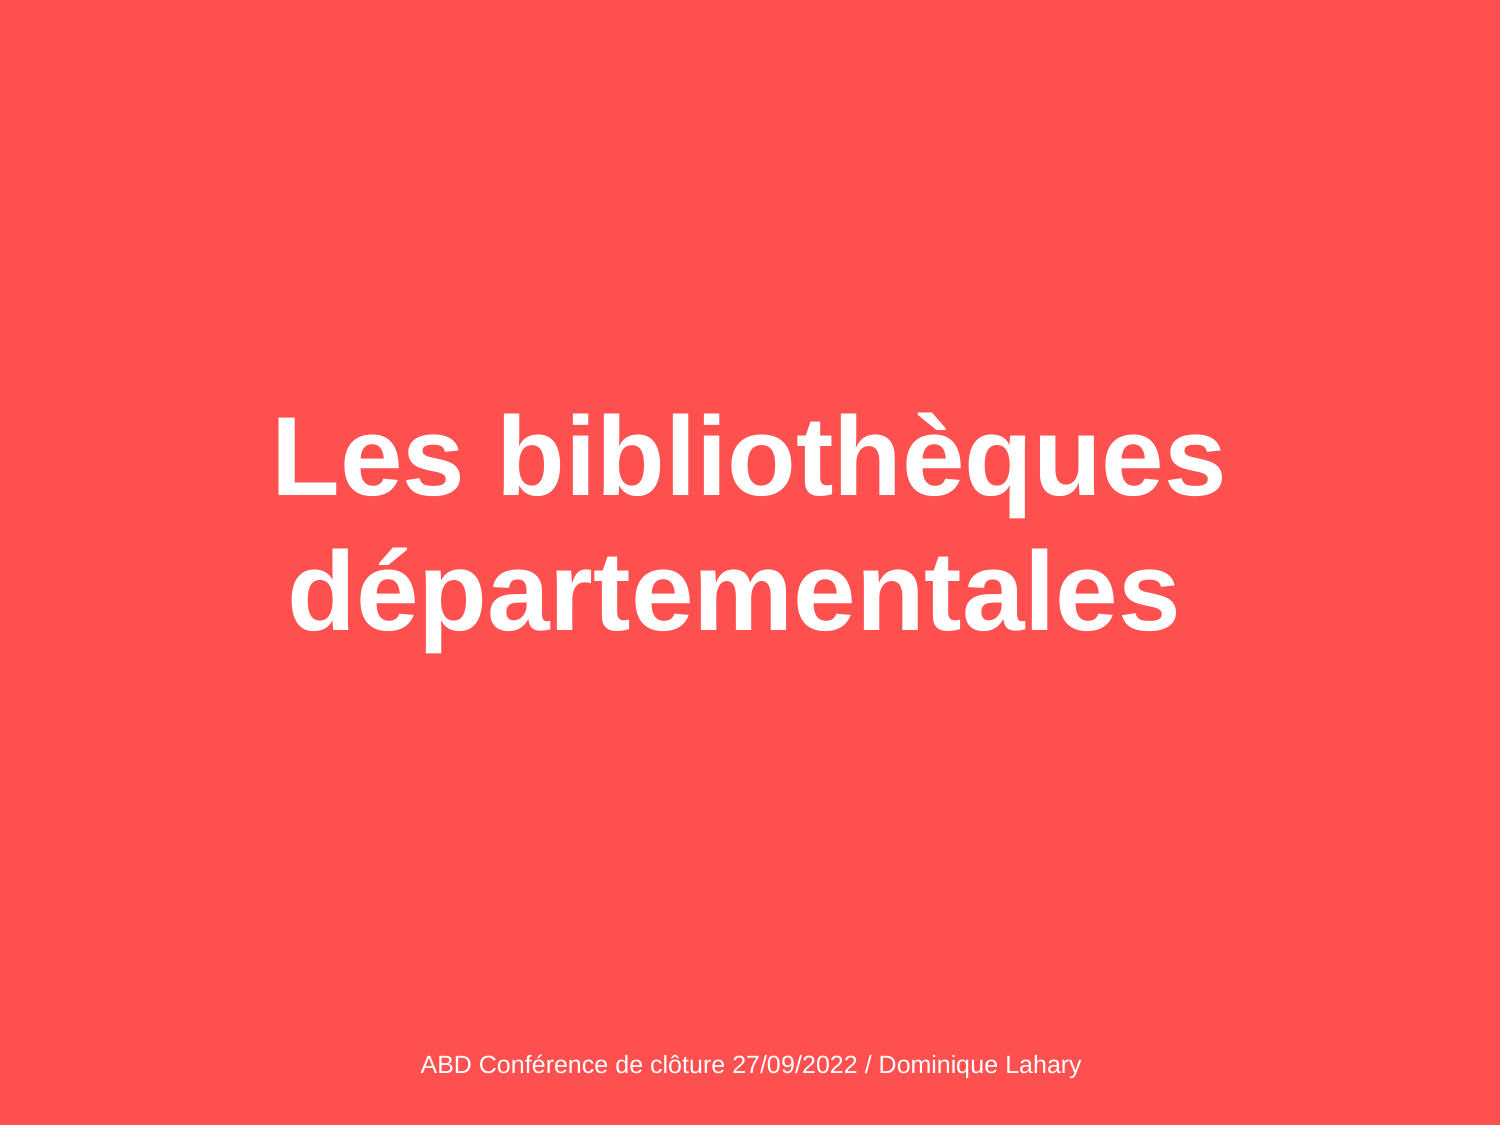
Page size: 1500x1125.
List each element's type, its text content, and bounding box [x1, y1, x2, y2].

text_box ABD Conférence de clôture 27/09/2022 / Dominique Lahary [52, 1041, 1452, 1117]
list Les bibliothèques départementales [53, 113, 1391, 847]
